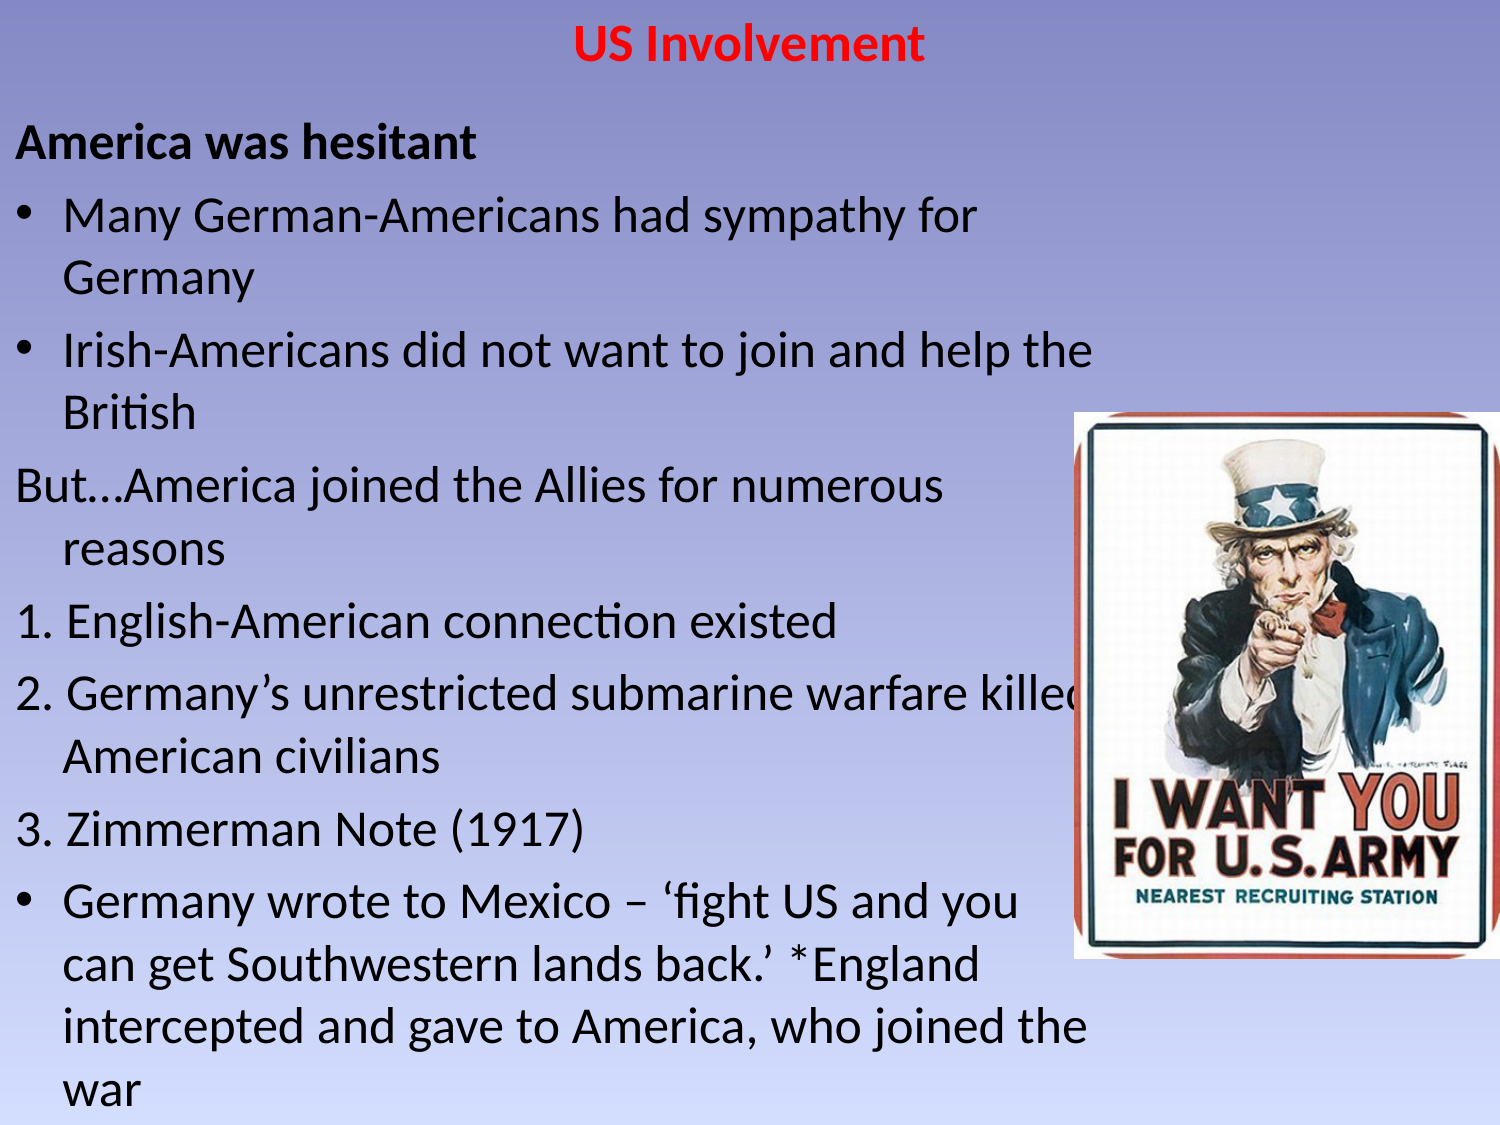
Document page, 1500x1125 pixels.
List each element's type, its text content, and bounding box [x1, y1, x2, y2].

picture [1074, 412, 1500, 960]
list America was hesitant Many German-Americans had sympathy for Germany Irish-Americans did not want to join and help the British But…America joined the Allies for numerous reasons 1. English-American connection existed 2. Germany’s unrestricted submarine warfare killed American civilians 3. Zimmerman Note (1917) Germany wrote to Mexico – ‘fight US and you can get Southwestern lands back.’ *England intercepted and gave to America, who joined the war [0, 99, 1113, 1125]
title US Involvement [75, 0, 1425, 80]
